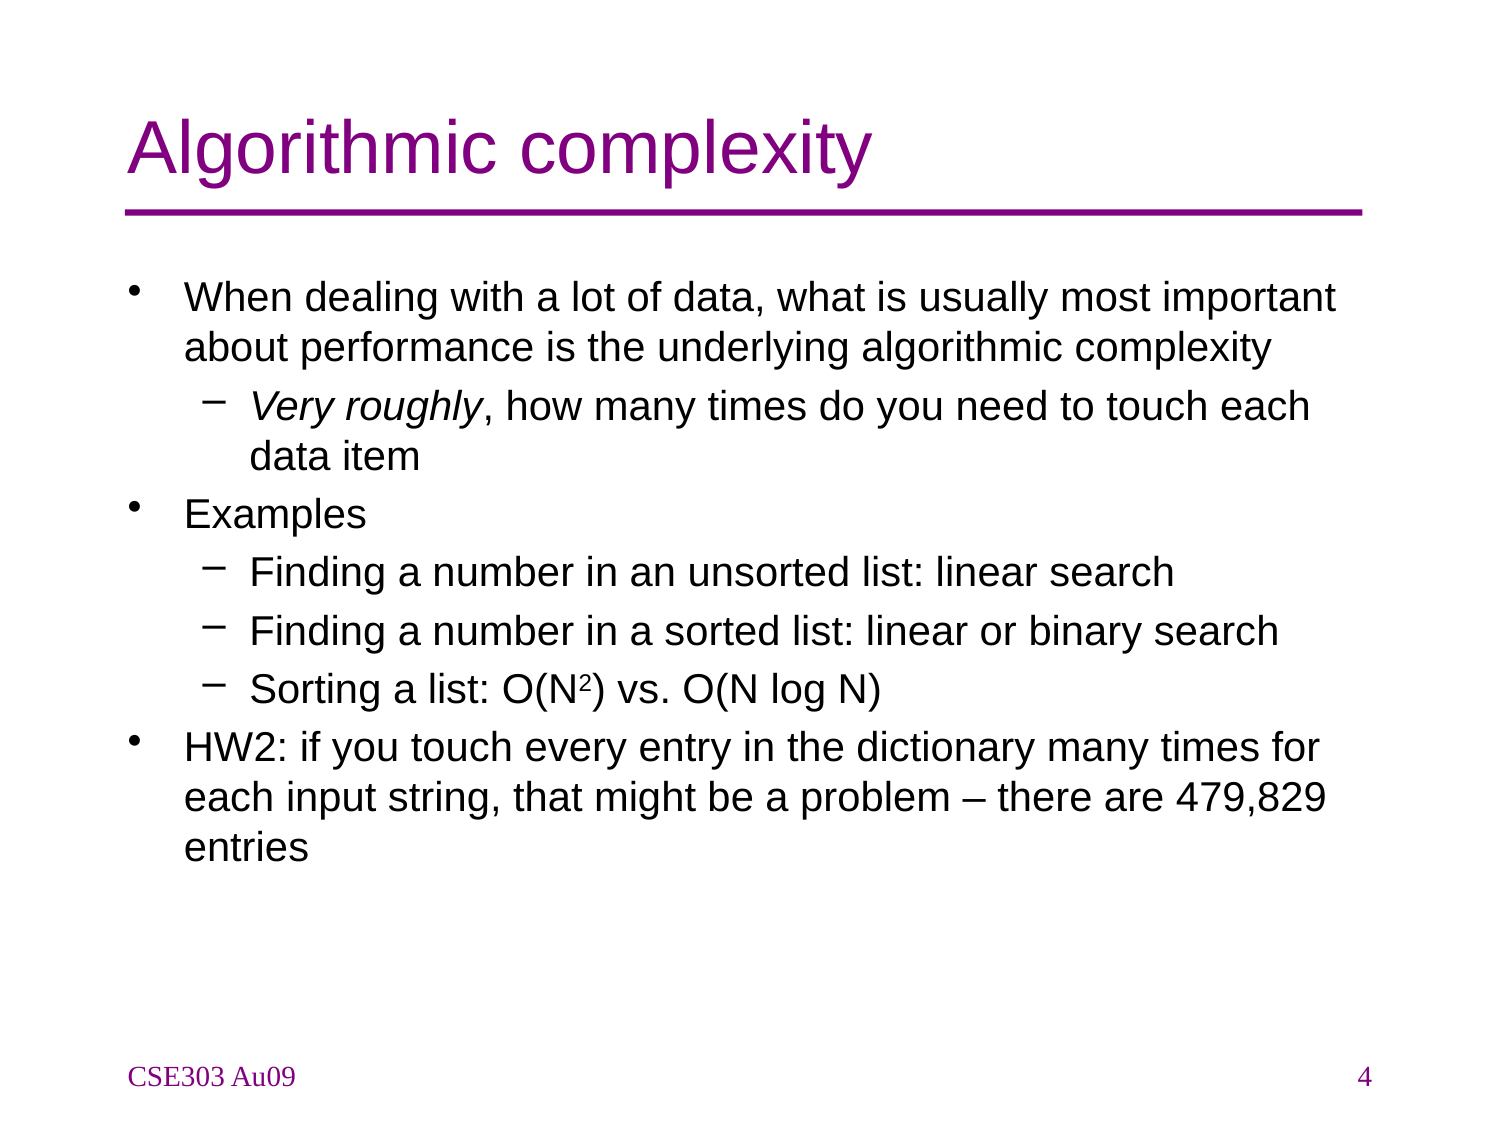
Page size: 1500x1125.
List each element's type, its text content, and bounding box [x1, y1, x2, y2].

slide_number CSE303 Au09 [112, 1049, 426, 1125]
list When dealing with a lot of data, what is usually most important about performance is the underlying algorithmic complexity Very roughly, how many times do you need to touch each data item Examples Finding a number in an unsorted list: linear search Finding a number in a sorted list: linear or binary search Sorting a list: O(N2) vs. O(N log N) HW2: if you touch every entry in the dictionary many times for each input string, that might be a problem – there are 479,829 entries [112, 262, 1388, 1001]
title Algorithmic complexity [112, 49, 1388, 238]
slide_number 4 [1074, 1049, 1388, 1125]
